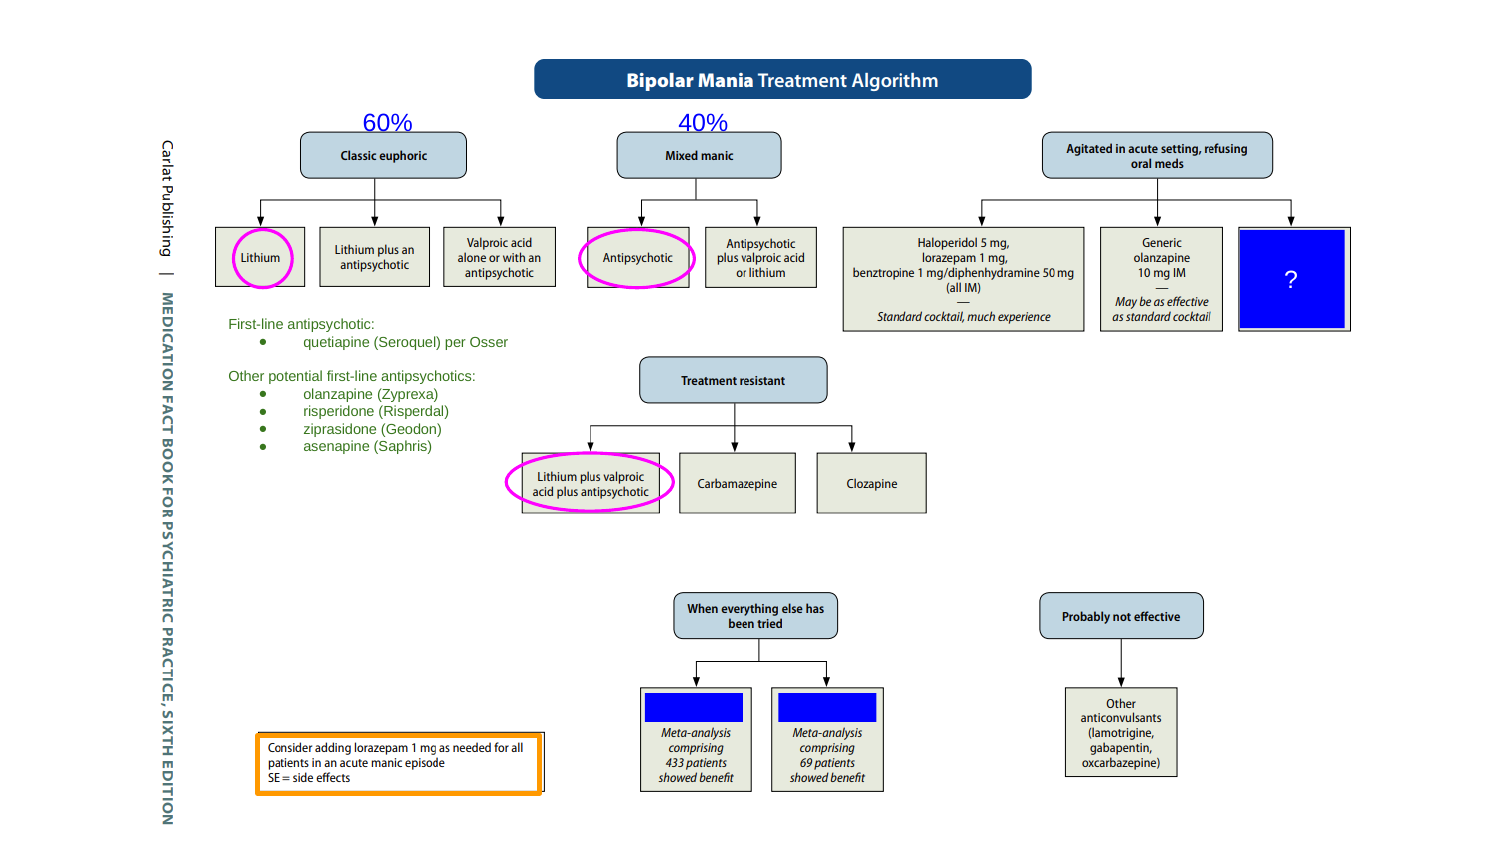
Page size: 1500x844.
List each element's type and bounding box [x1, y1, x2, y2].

picture [126, 37, 1364, 832]
